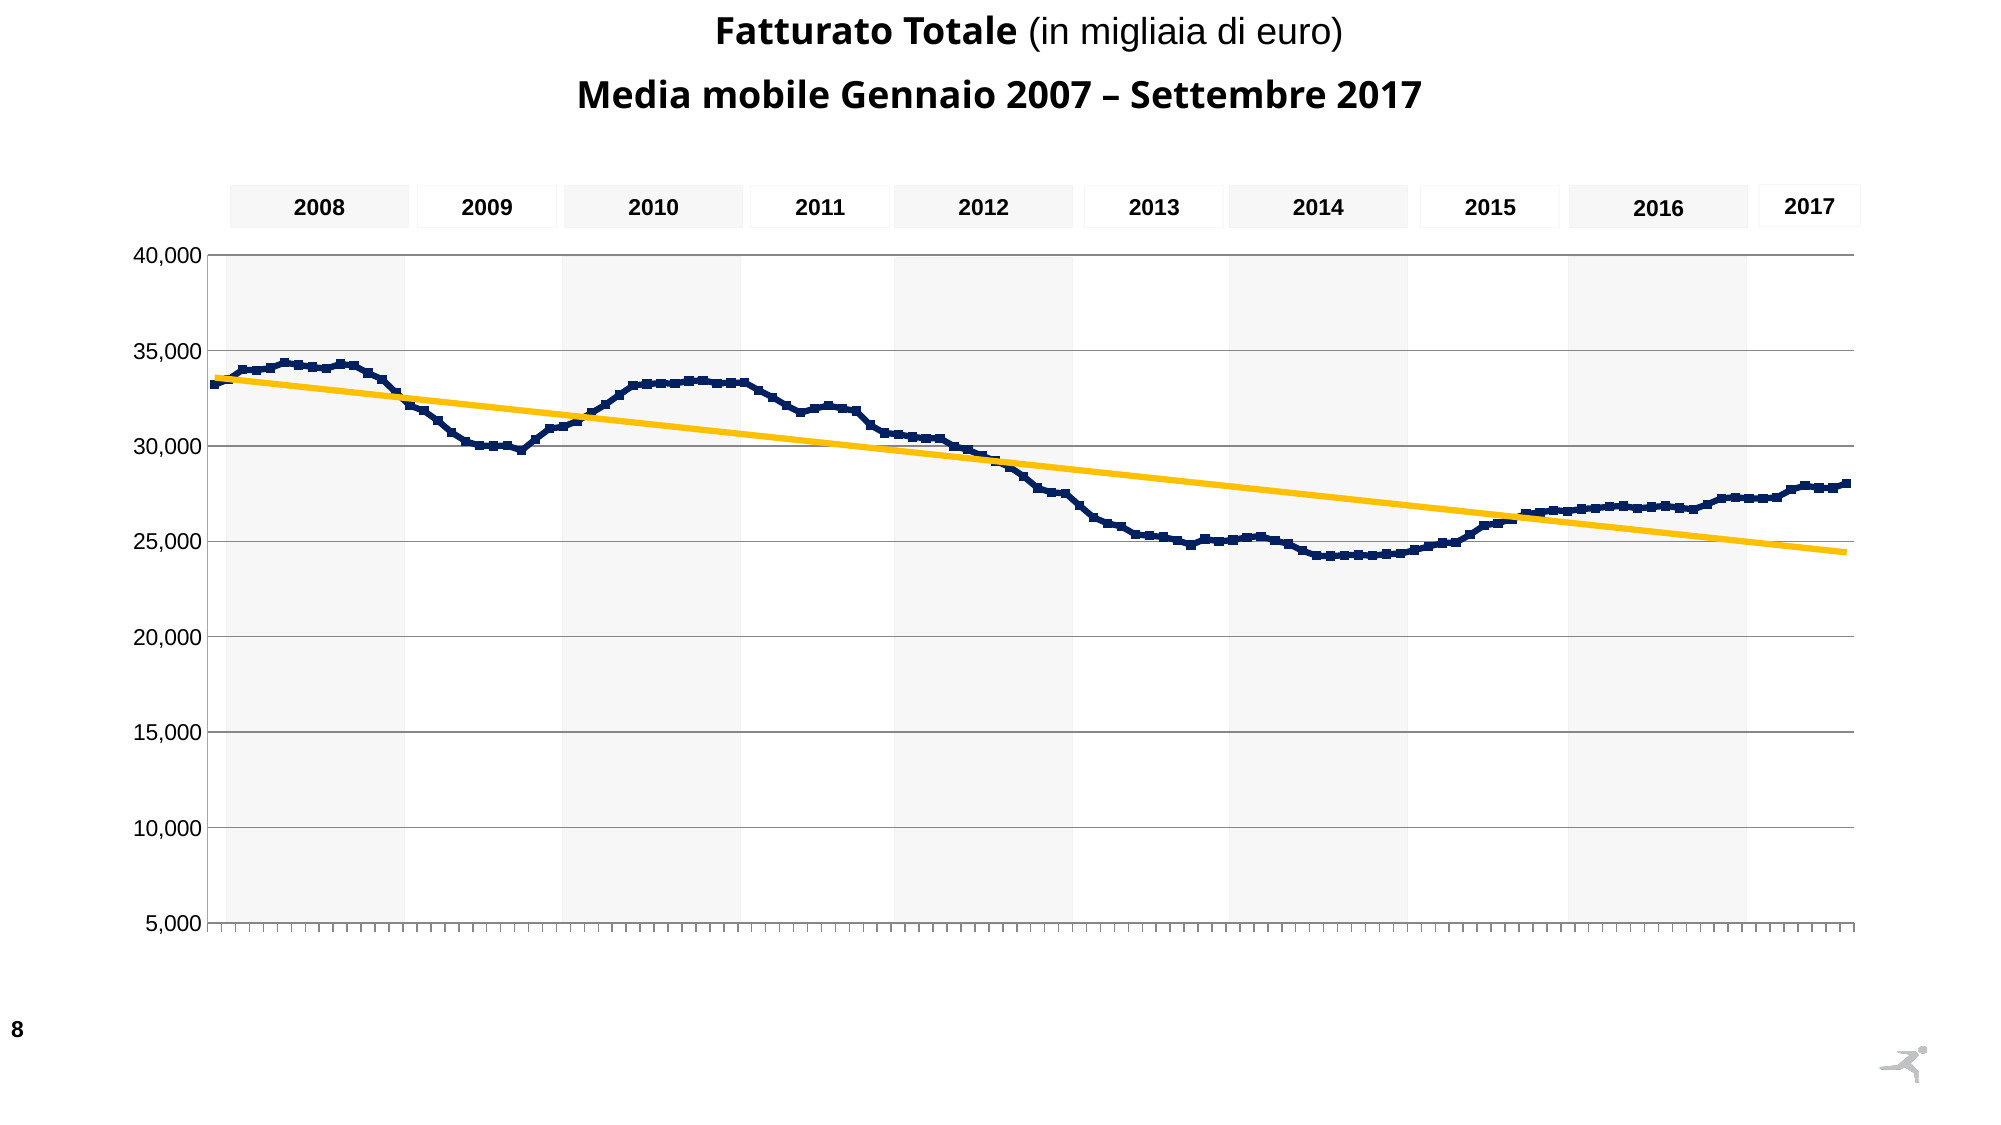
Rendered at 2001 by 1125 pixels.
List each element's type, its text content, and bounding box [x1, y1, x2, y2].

text_box Fatturato Totale (in migliaia di euro) Media mobile Gennaio 2007 – Settembre 2017 [249, 0, 1750, 124]
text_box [107, 184, 1893, 1078]
